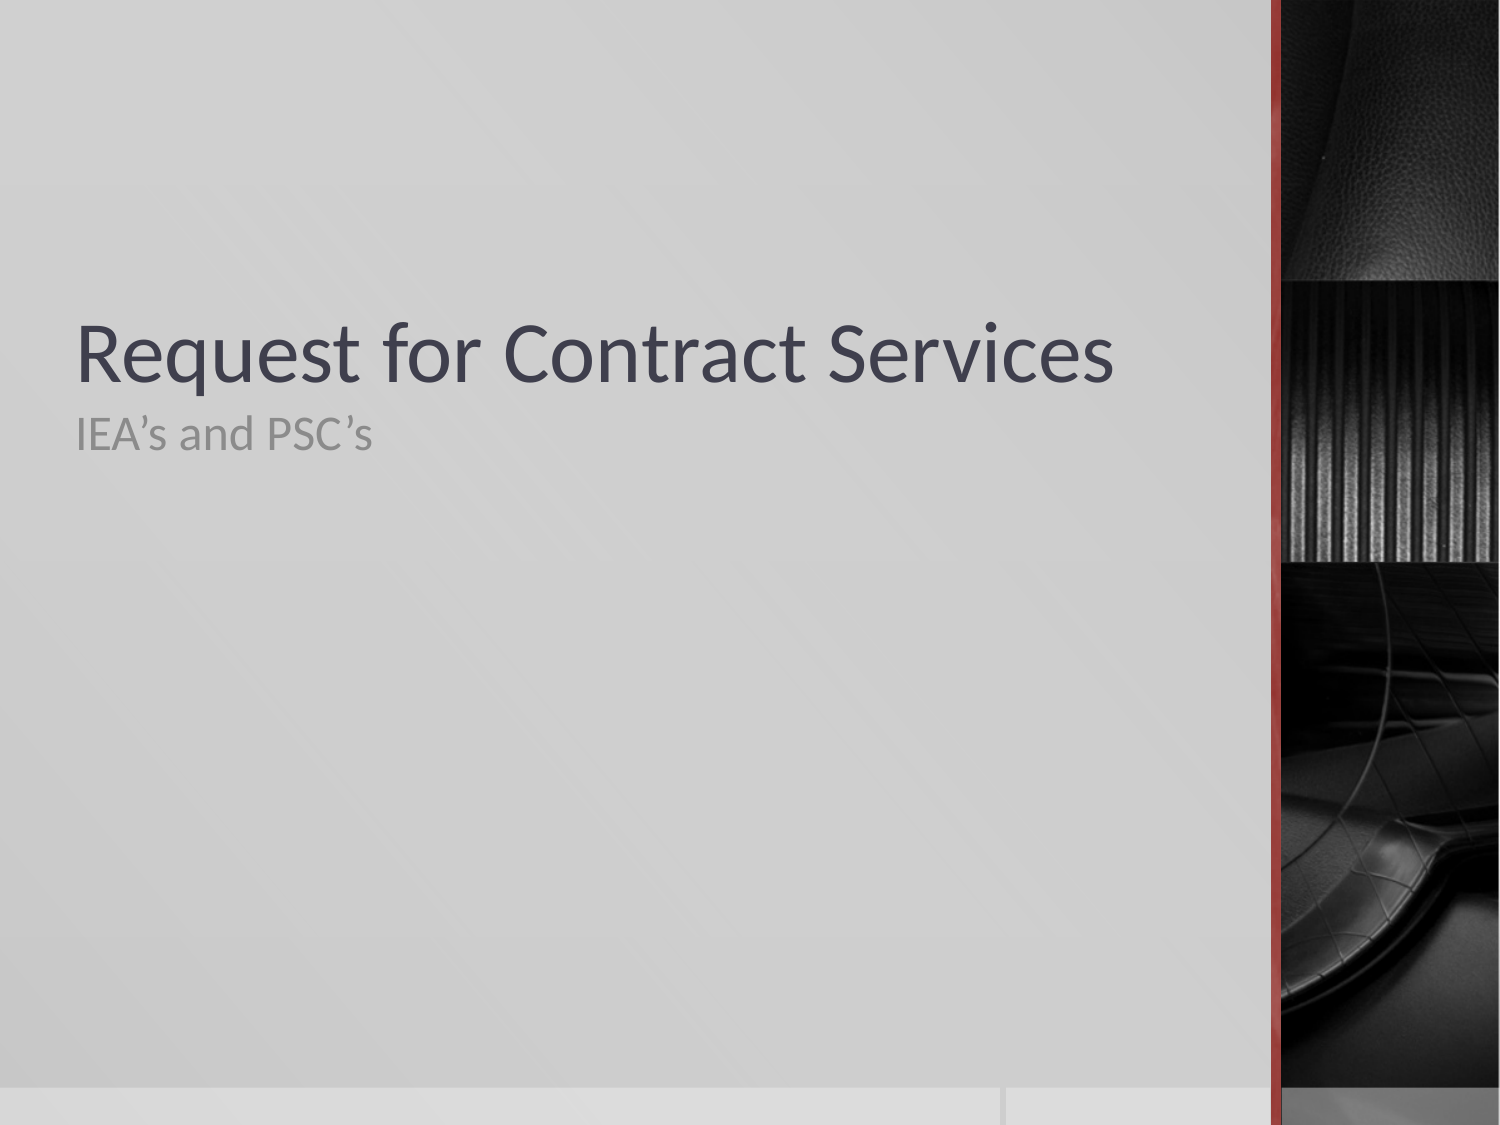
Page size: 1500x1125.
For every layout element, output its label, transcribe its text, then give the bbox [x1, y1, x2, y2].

subtitle IEA’s and PSC’s [75, 399, 1188, 525]
title Request for Contract Services [75, 224, 1188, 399]
picture [1281, 0, 1500, 1087]
